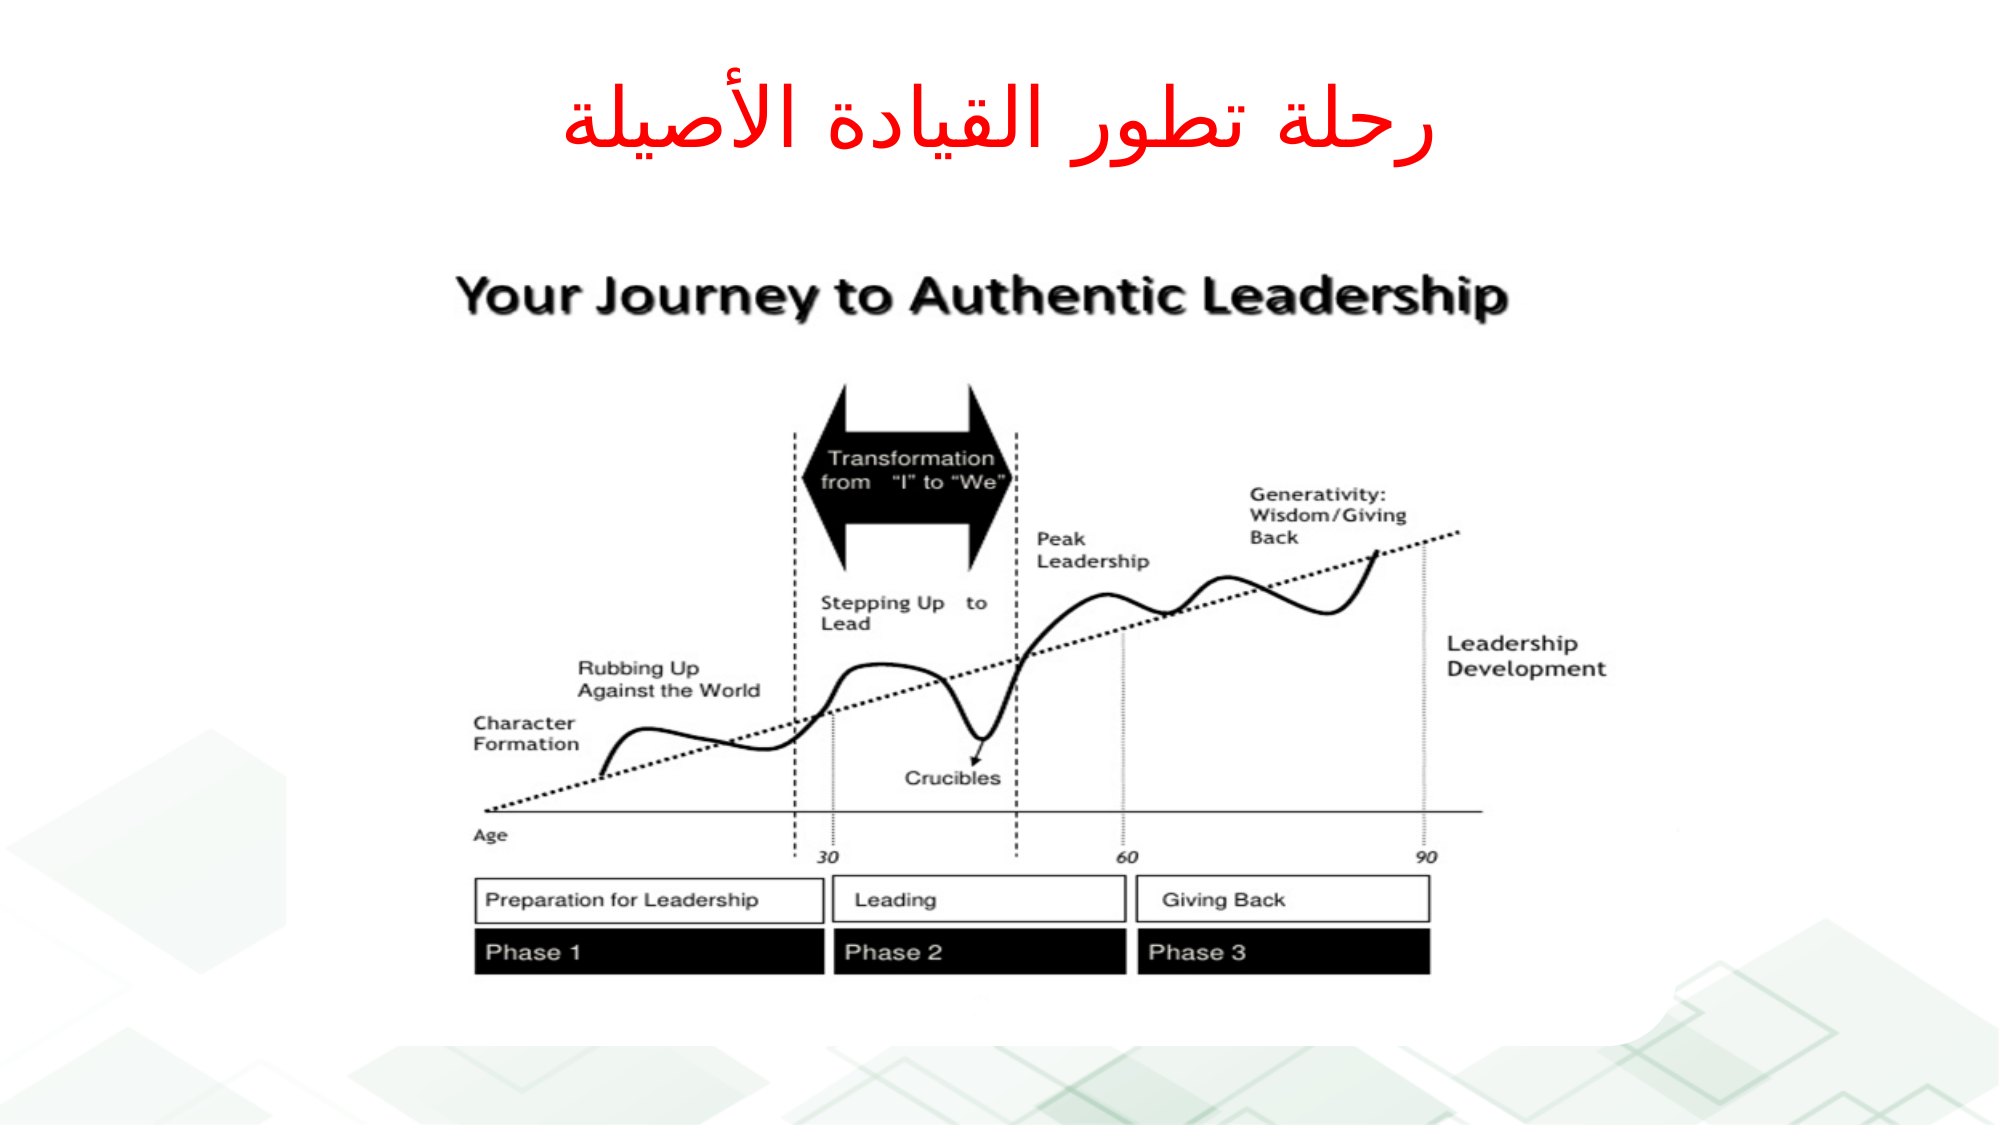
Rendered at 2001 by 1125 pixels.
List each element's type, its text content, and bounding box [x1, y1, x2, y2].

picture [0, 0, 2001, 1125]
title رحلة تطور القيادة الأصيلة [137, 59, 1863, 182]
